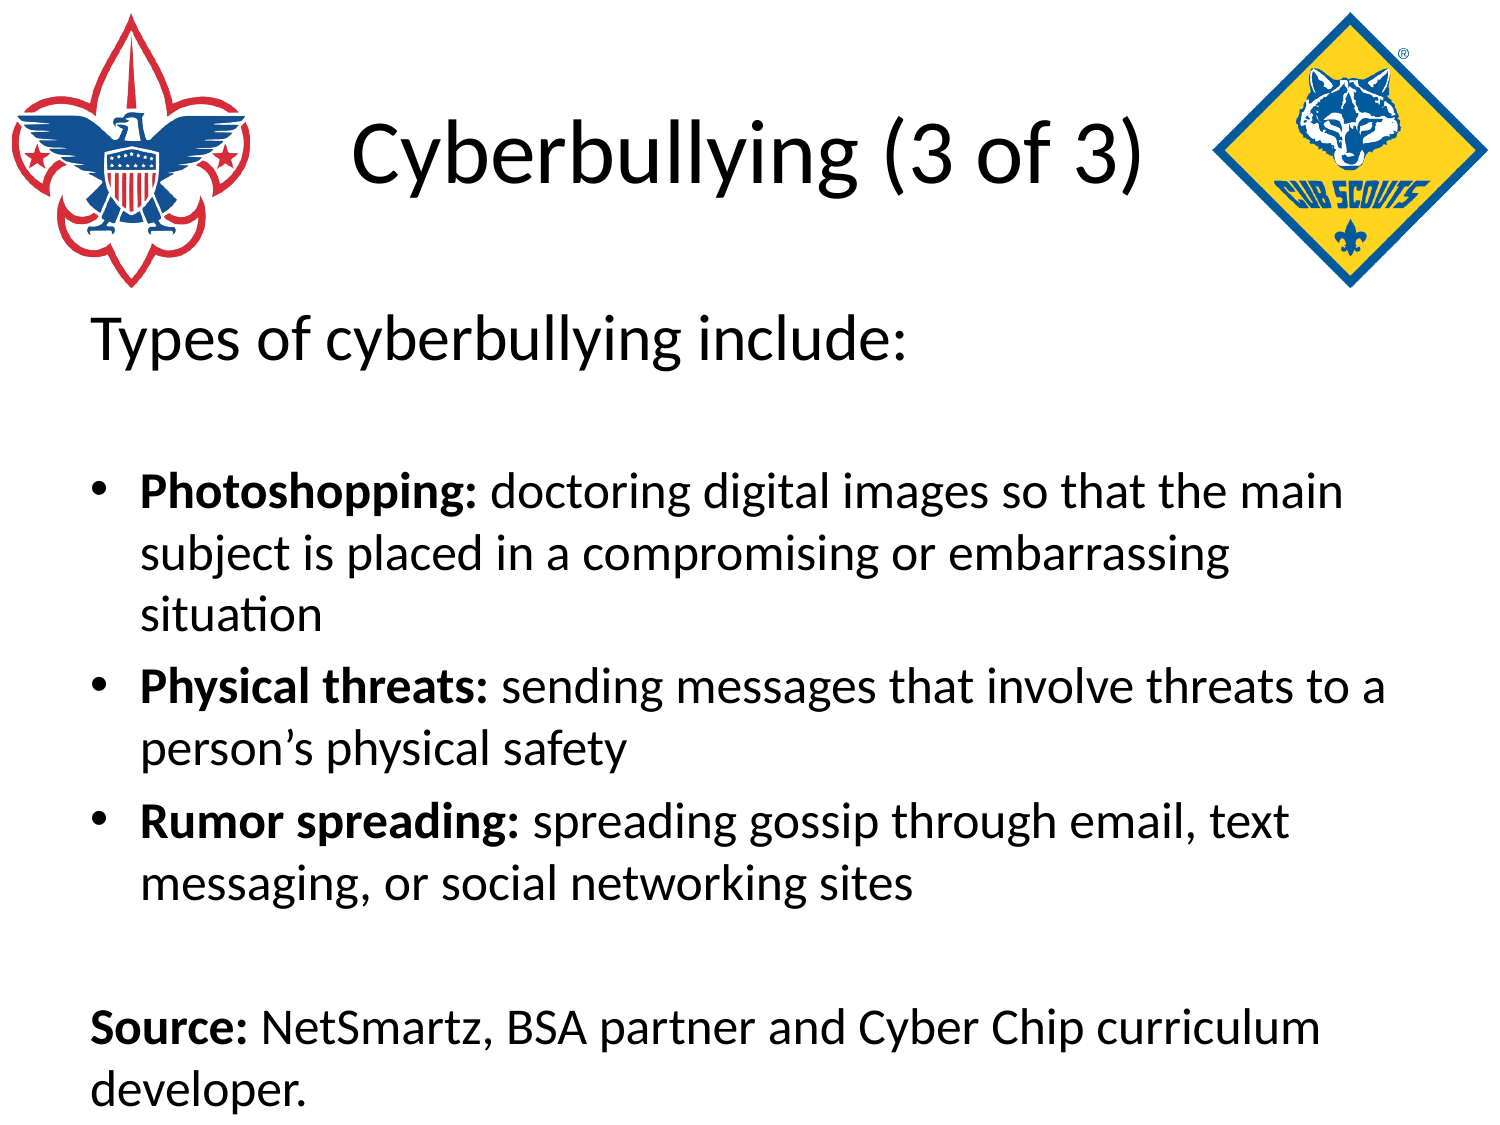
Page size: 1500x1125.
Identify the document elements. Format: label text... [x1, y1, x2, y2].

picture [12, 13, 251, 288]
title Cyberbullying (3 of 3) [254, 53, 1207, 241]
picture [1212, 12, 1488, 288]
list Types of cyberbullying include: Photoshopping: doctoring digital images so that the main subject is placed in a compromising or embarrassing situation Physical threats: sending messages that involve threats to a person’s physical safety Rumor spreading: spreading gossip through email, text messaging, or social networking sites Source: NetSmartz, BSA partner and Cyber Chip curriculum developer. [75, 287, 1425, 1125]
